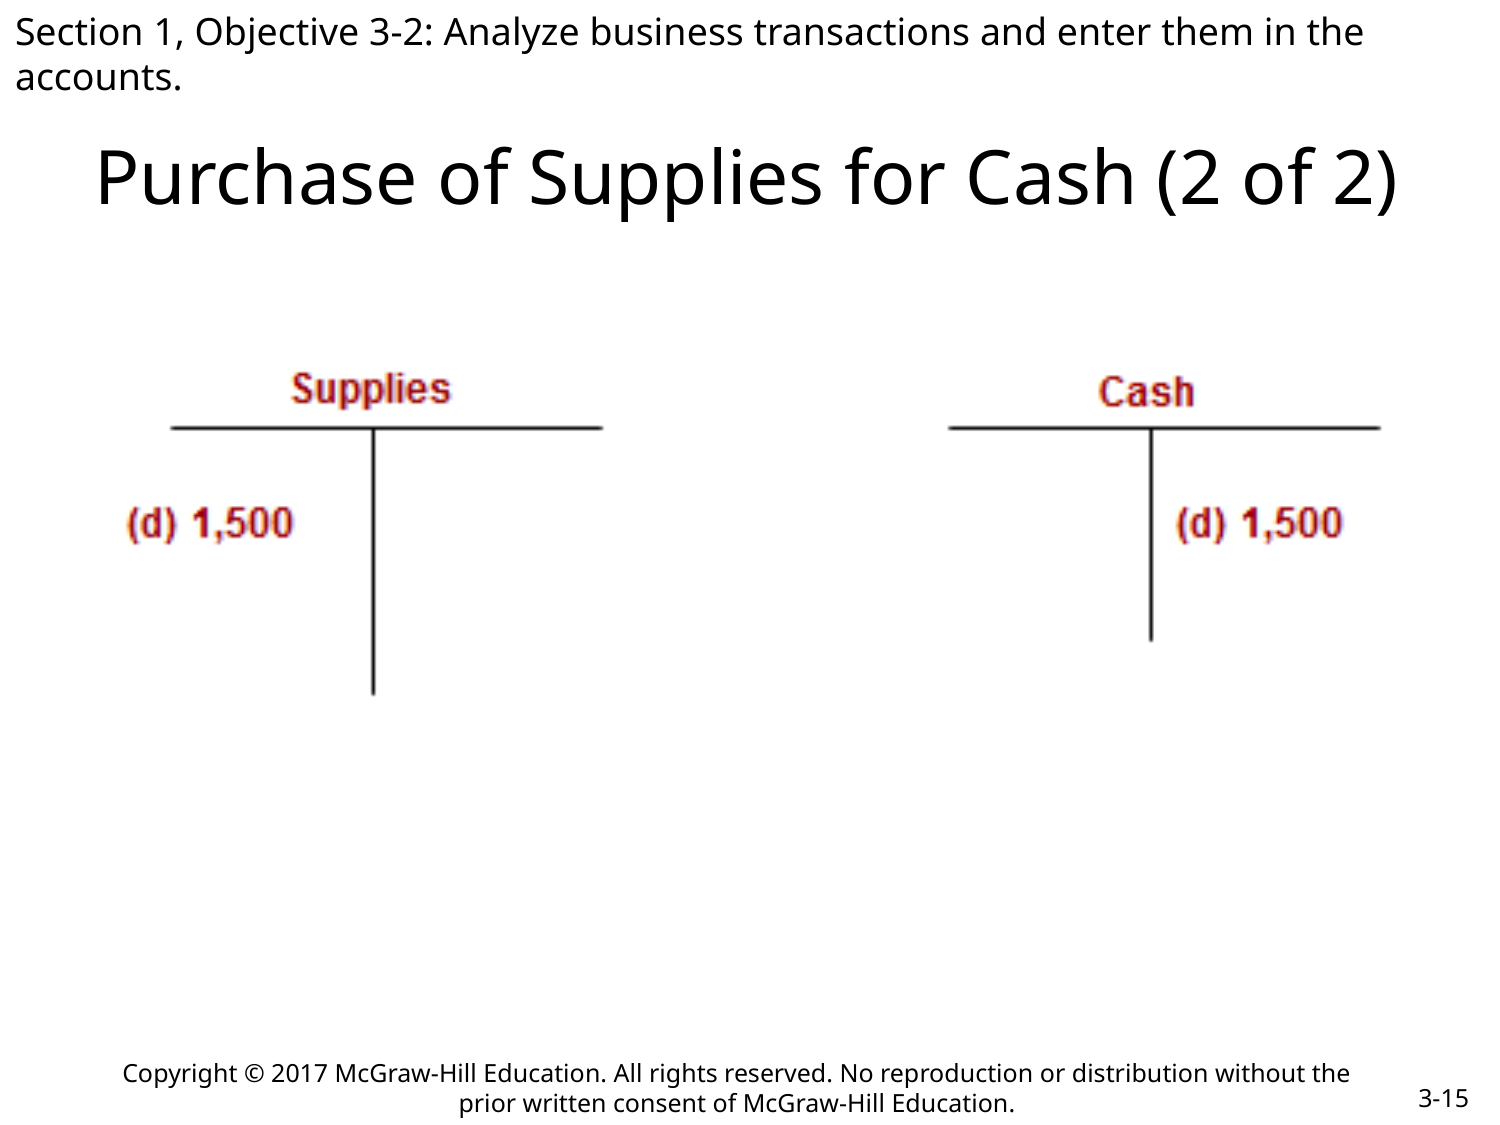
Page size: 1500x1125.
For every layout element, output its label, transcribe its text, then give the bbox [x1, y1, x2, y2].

title Purchase of Supplies for Cash (2 of 2) [9, 112, 1485, 238]
picture [51, 337, 1449, 720]
list Section 1, Objective 3-2: Analyze business transactions and enter them in the accounts. [0, 0, 1488, 100]
